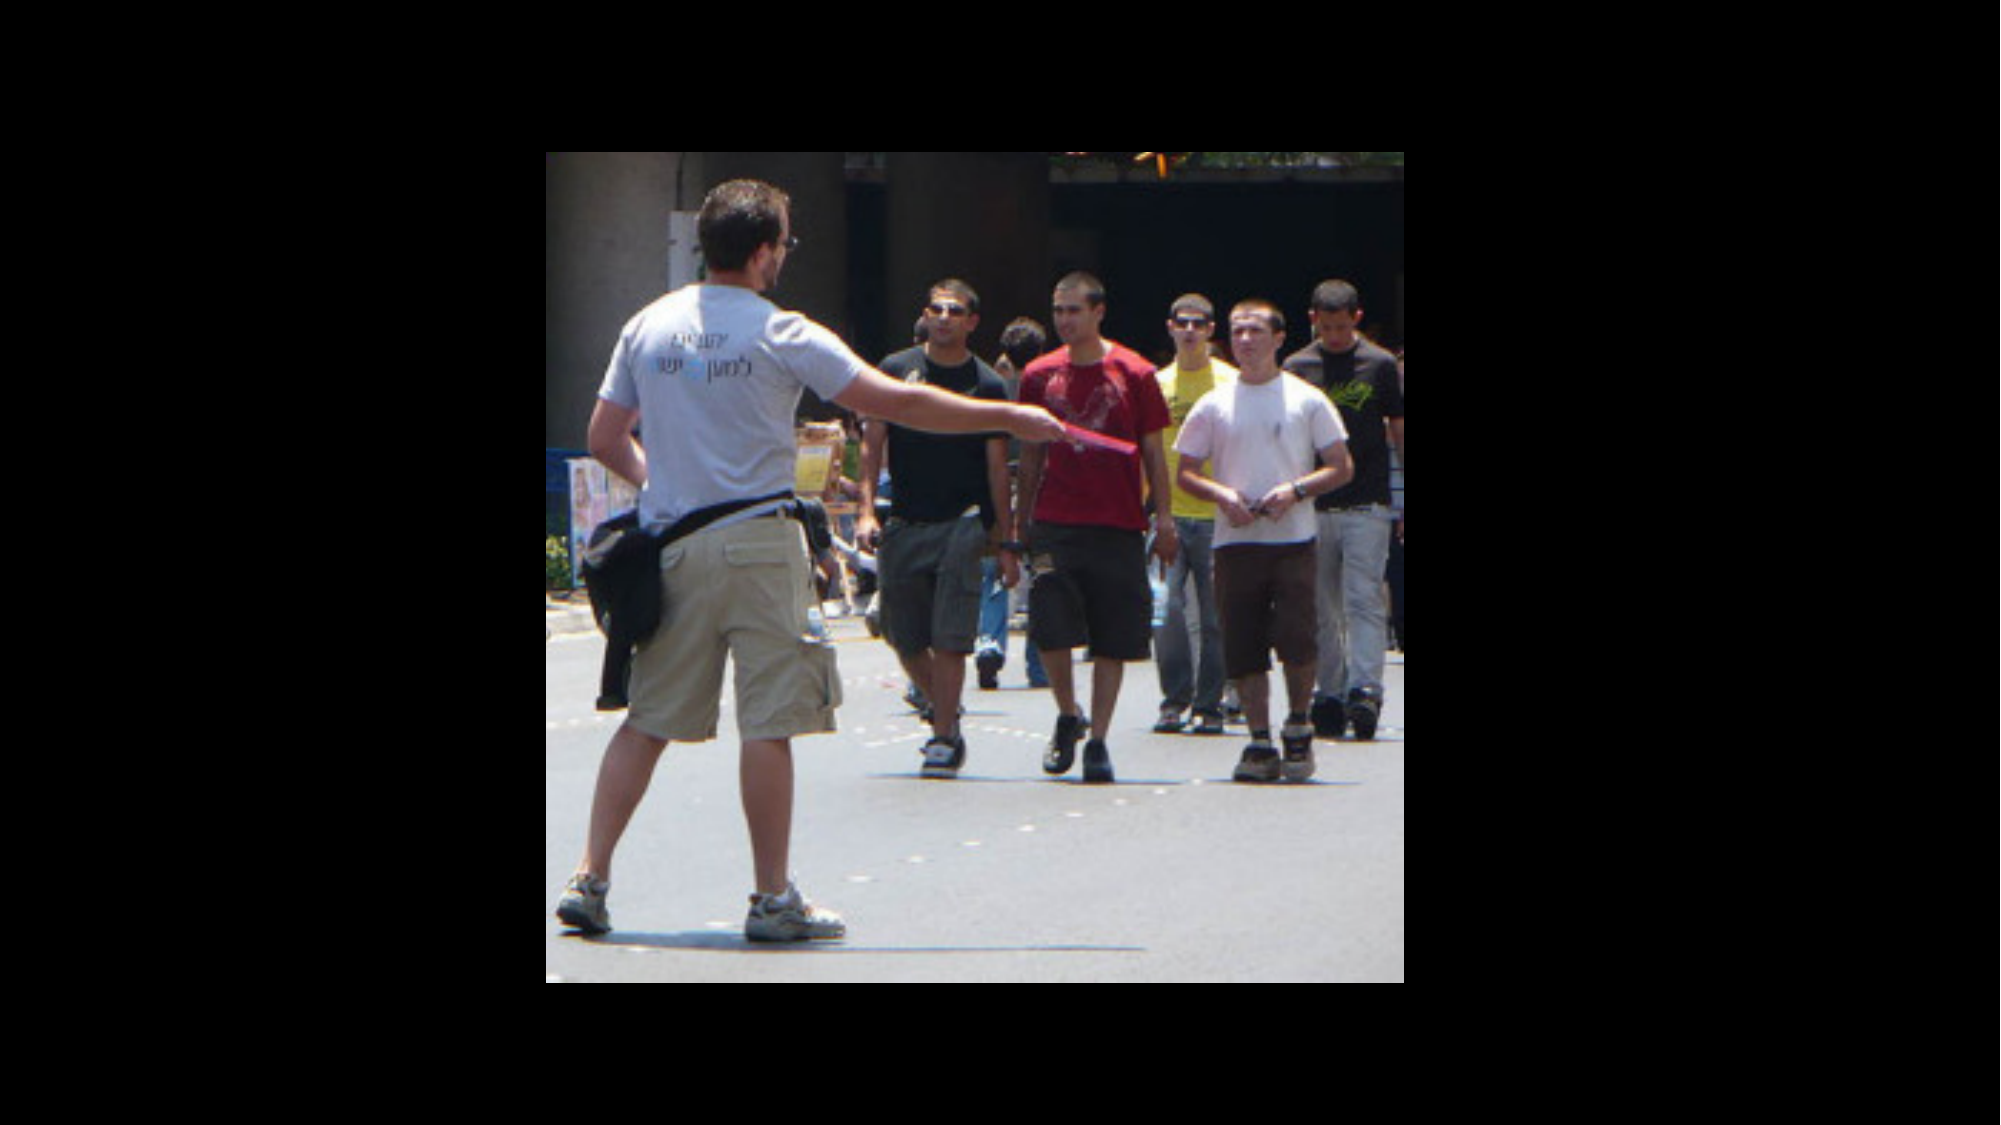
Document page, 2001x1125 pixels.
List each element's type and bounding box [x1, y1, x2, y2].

list [546, 152, 1404, 983]
